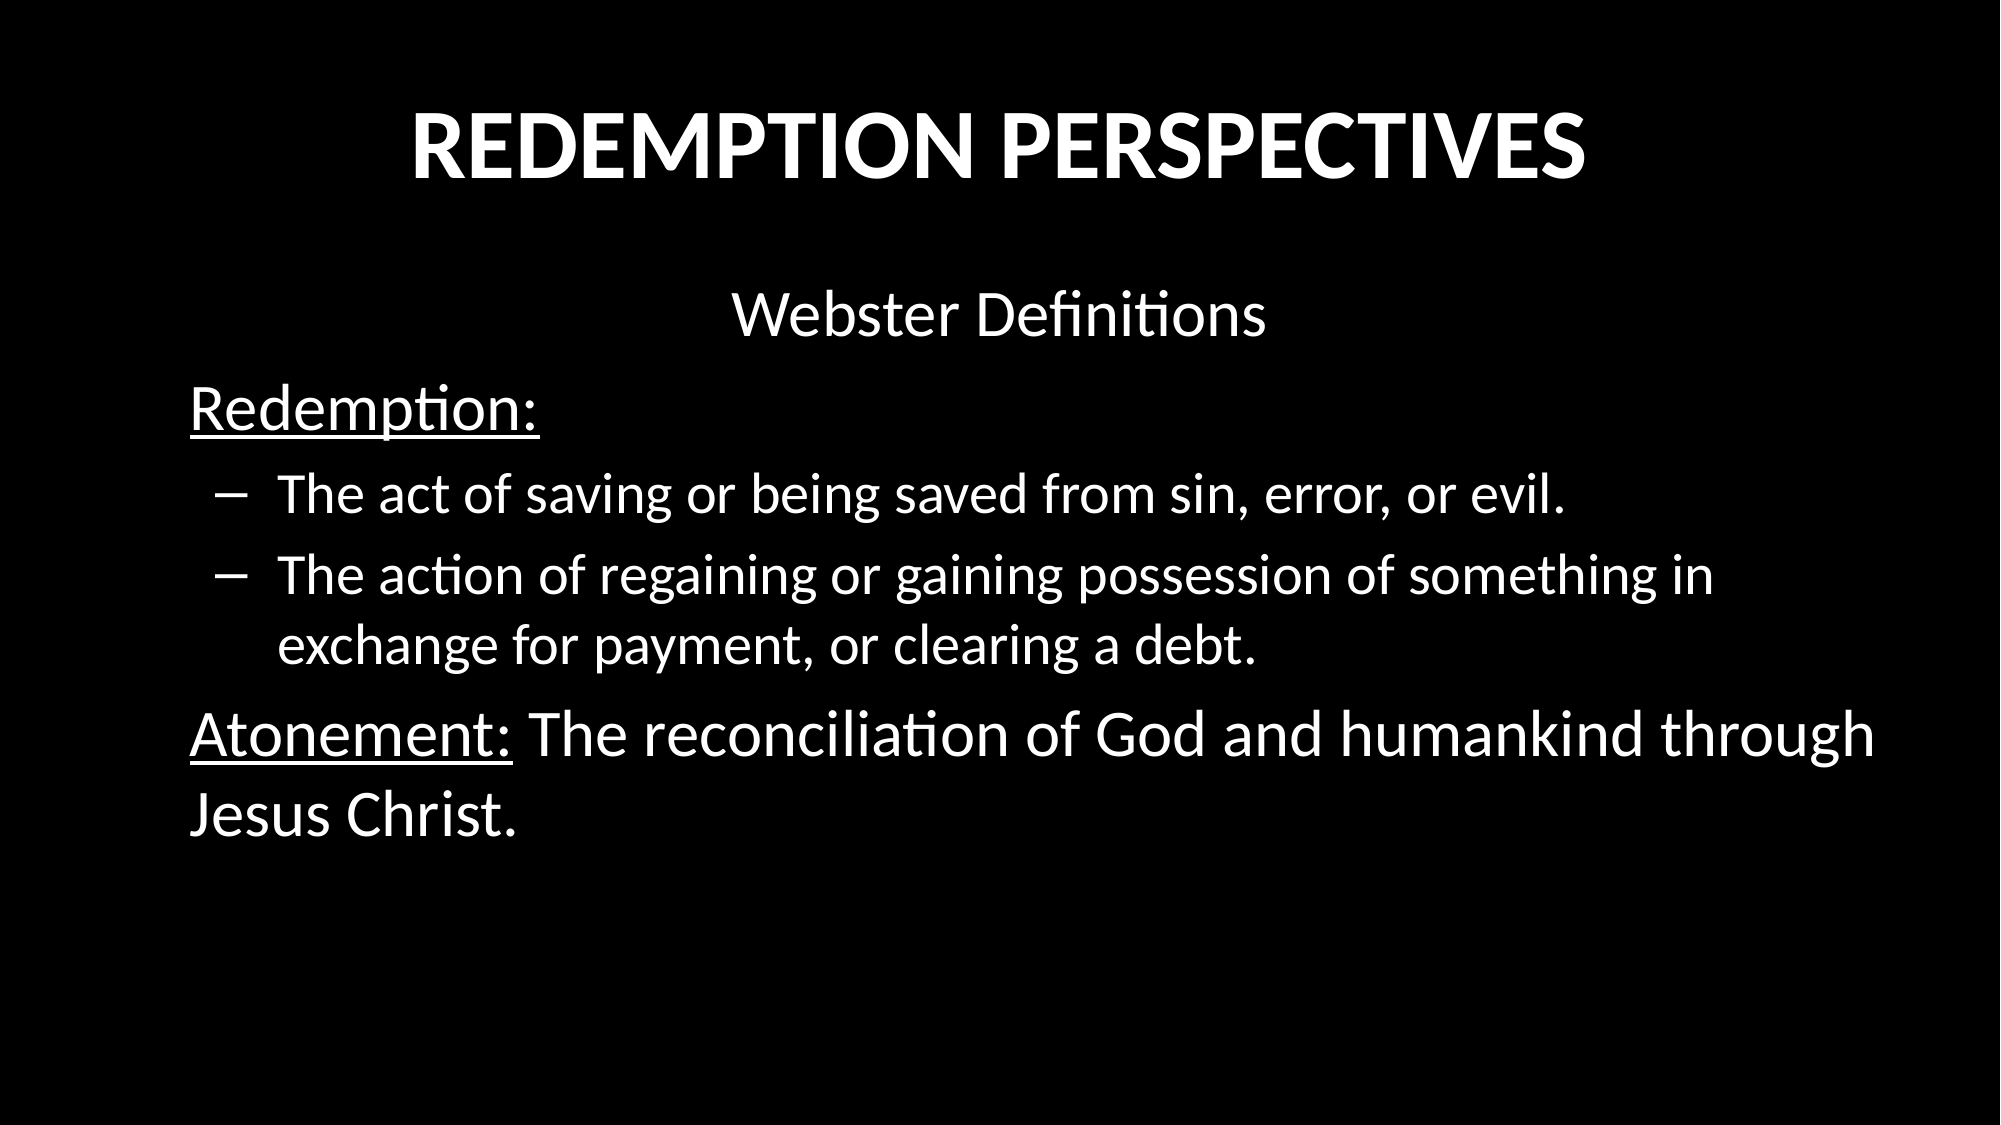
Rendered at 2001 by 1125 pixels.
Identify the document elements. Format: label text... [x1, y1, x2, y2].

list Webster Definitions Redemption: The act of saving or being saved from sin, error, or evil. The action of regaining or gaining possession of something in exchange for payment, or clearing a debt. Atonement: The reconciliation of God and humankind through Jesus Christ. [99, 262, 1900, 1005]
title REDEMPTION PERSPECTIVES [99, 45, 1900, 233]
